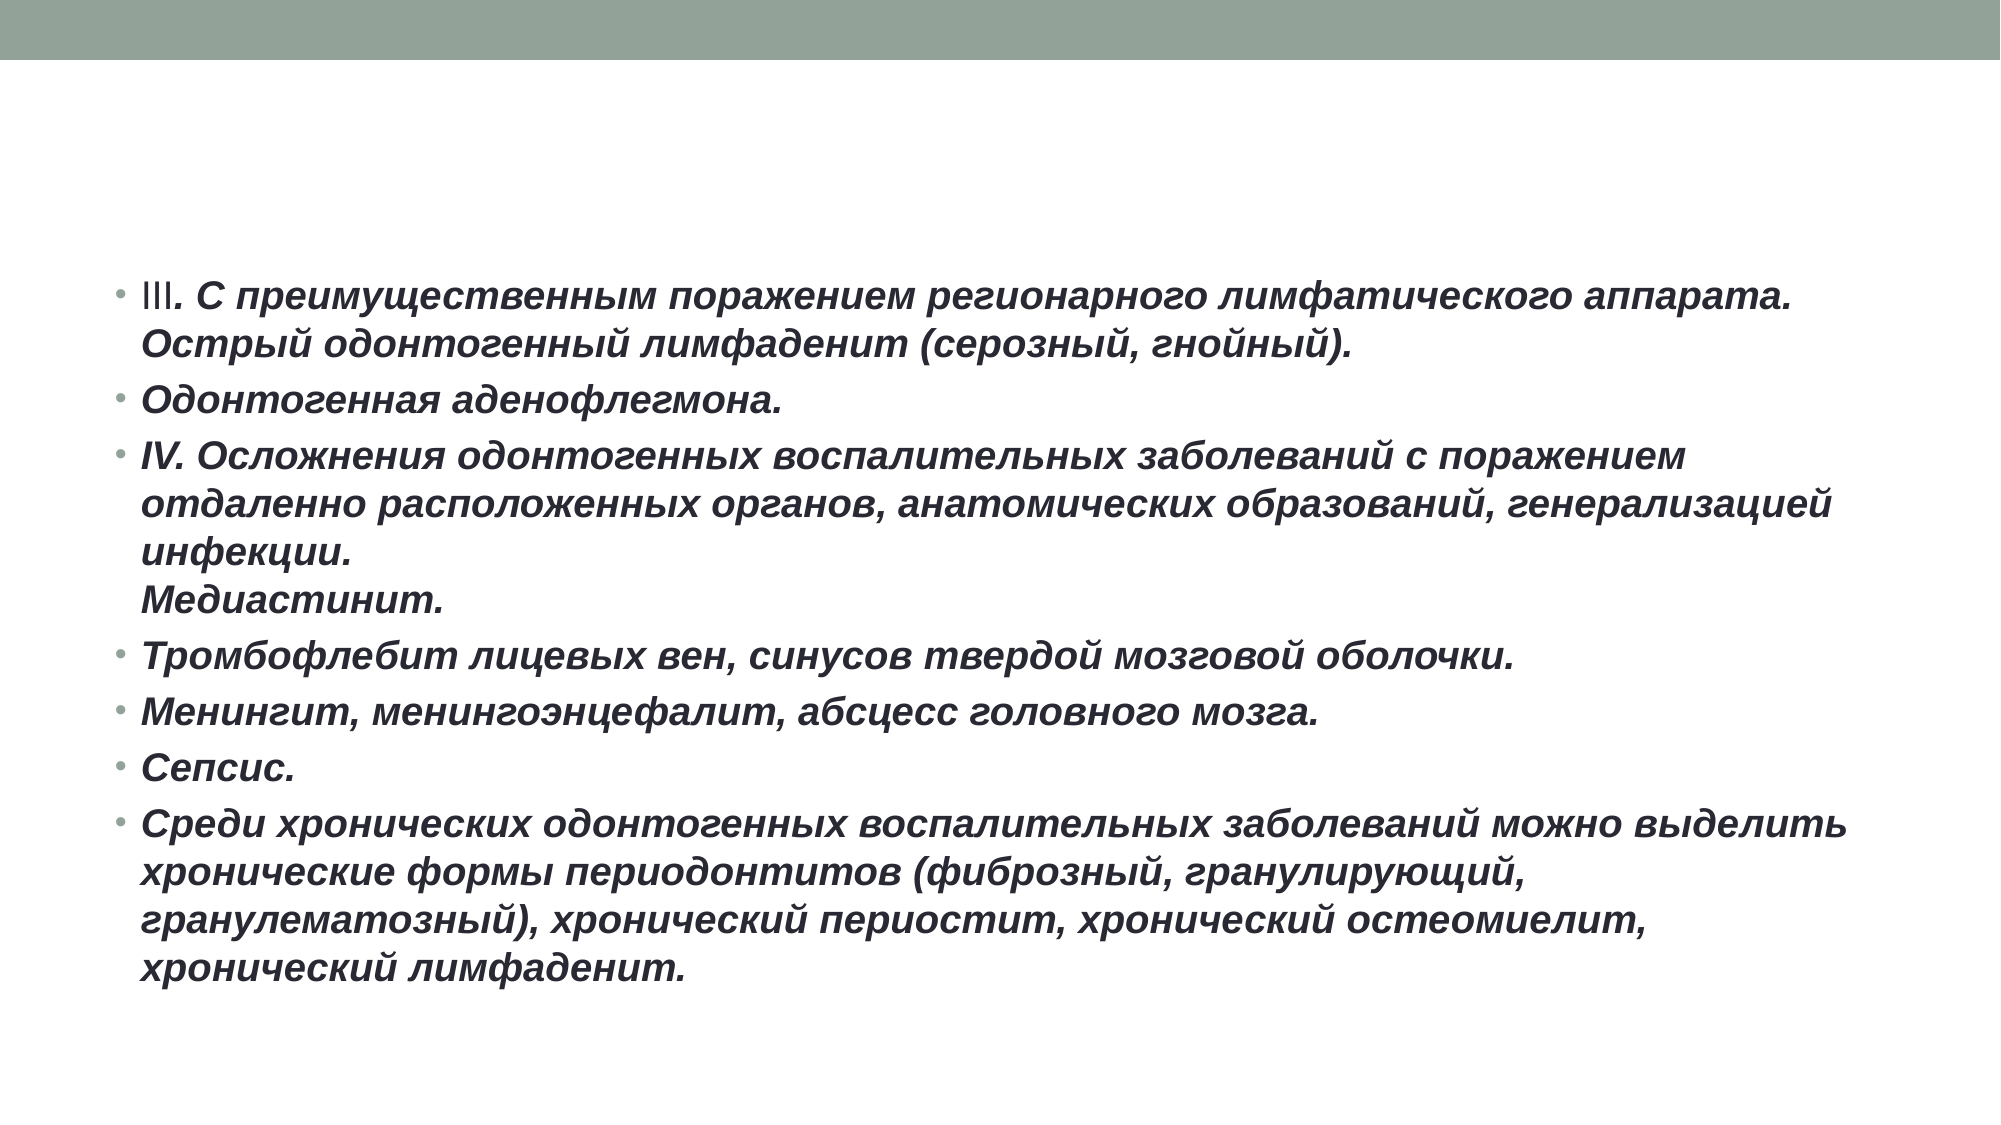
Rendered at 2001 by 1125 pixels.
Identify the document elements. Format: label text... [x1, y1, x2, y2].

list III. С преимущественным поражением регионарного лимфатического аппарата. Острый одонтогенный лимфаденит (серозный, гнойный). Одонтогенная аденофлегмона. IV. Осложнения одонтогенных воспалительных заболеваний с поражением отдаленно расположенных органов, анатомических образований, генерализацией инфекции. Медиастинит. Тромбофлебит лицевых вен, синусов твердой мозговой оболочки. Менингит, менингоэнцефалит, абсцесс головного мозга. Сепсис. Среди хронических одонтогенных воспалительных заболеваний можно выделить хронические формы периодонтитов (фиброзный, гранулирующий, гранулематозный), хронический периостит, хронический остеомиелит, хронический лимфаденит. [99, 262, 1916, 1099]
